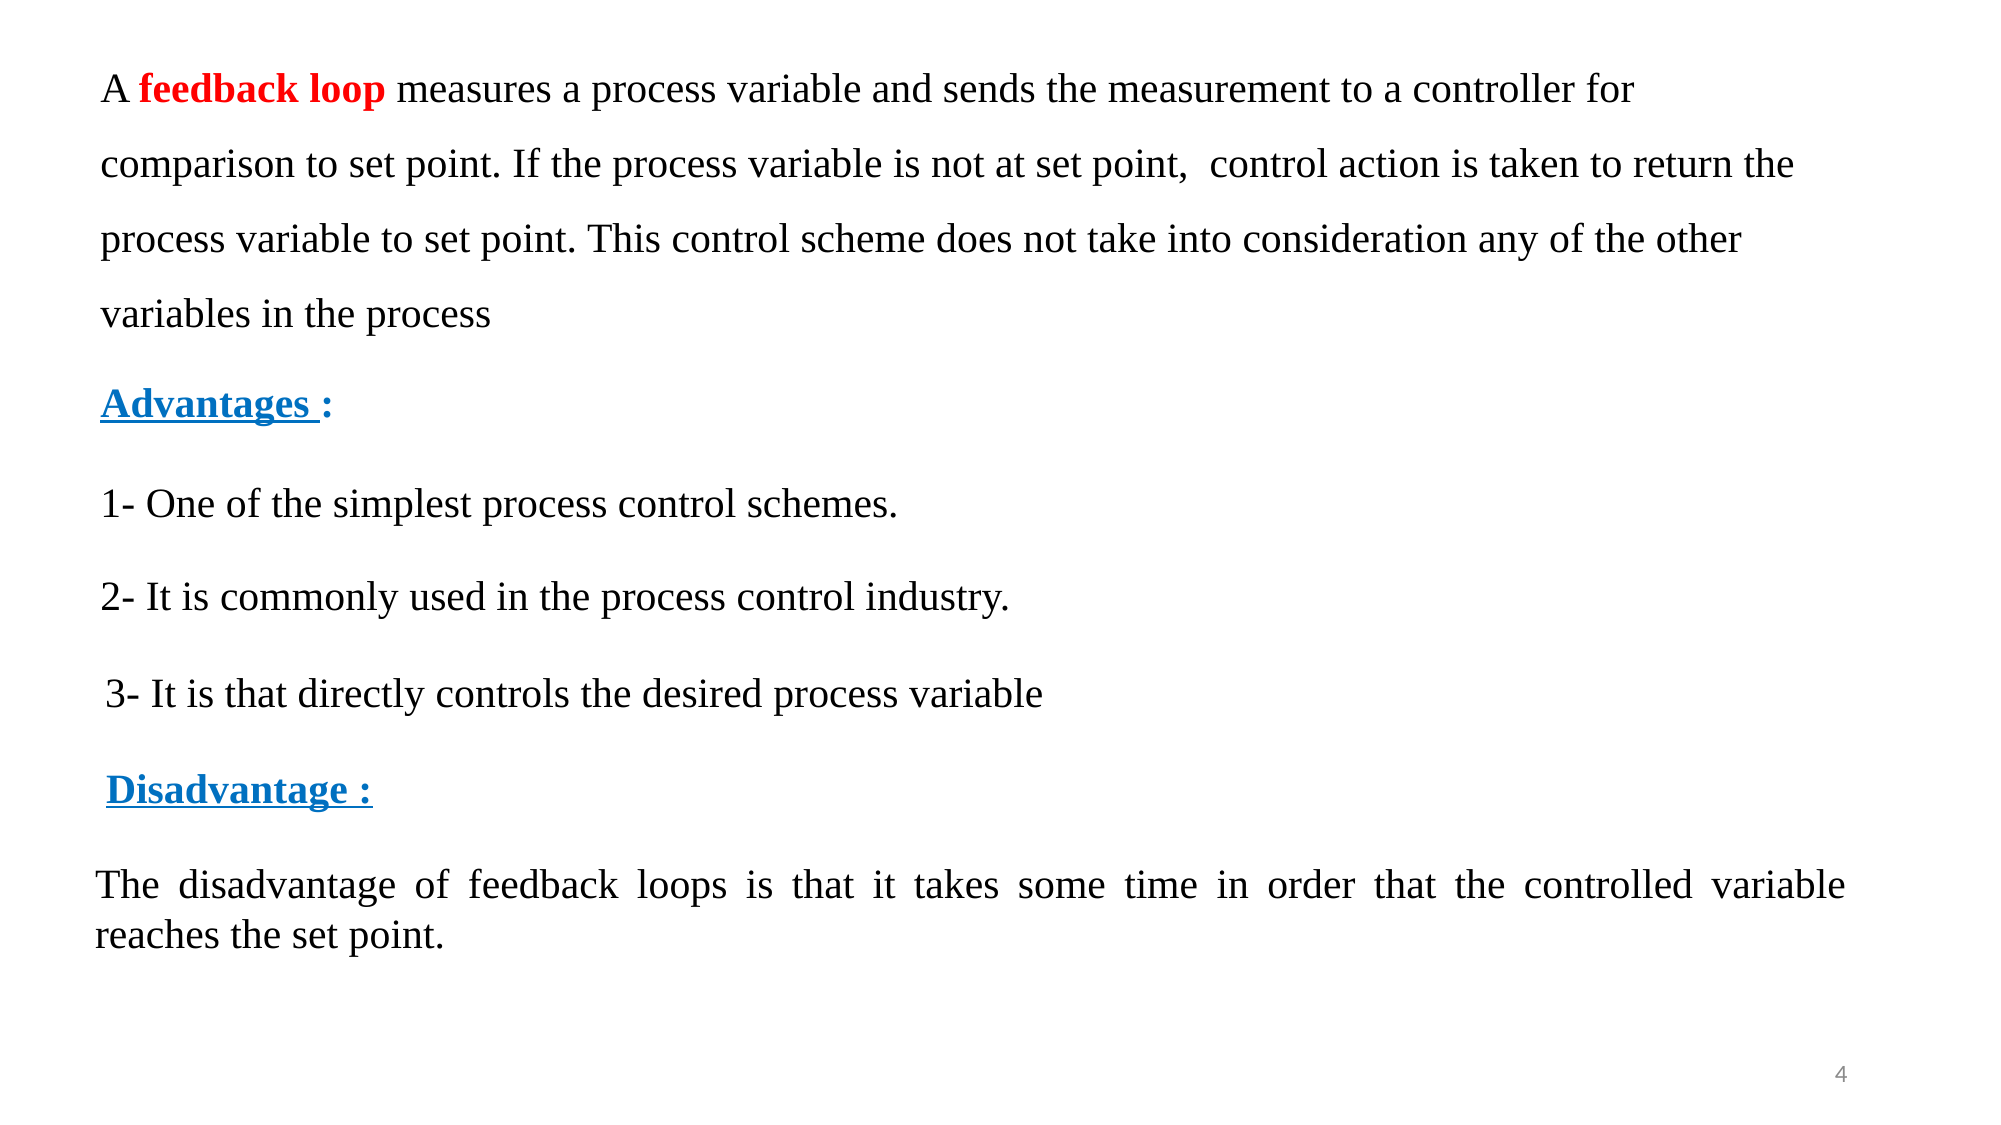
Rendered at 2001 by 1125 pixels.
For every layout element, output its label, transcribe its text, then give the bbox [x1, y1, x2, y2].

text_box 2- It is commonly used in the process control industry. [85, 561, 1122, 626]
slide_number 4 [1412, 1042, 1863, 1103]
text_box 3- It is that directly controls the desired process variable [90, 658, 1127, 723]
text_box A feedback loop measures a process variable and sends the measurement to a controller for comparison to set point. If the process variable is not at set point, control action is taken to return the process variable to set point. This control scheme does not take into consideration any of the other variables in the process [85, 28, 1846, 344]
text_box Disadvantage : [91, 753, 388, 819]
text_box Advantages : 1- One of the simplest process control schemes. [85, 368, 1886, 584]
text_box The disadvantage of feedback loops is that it takes some time in order that the controlled variable reaches the set point. [80, 849, 1863, 965]
